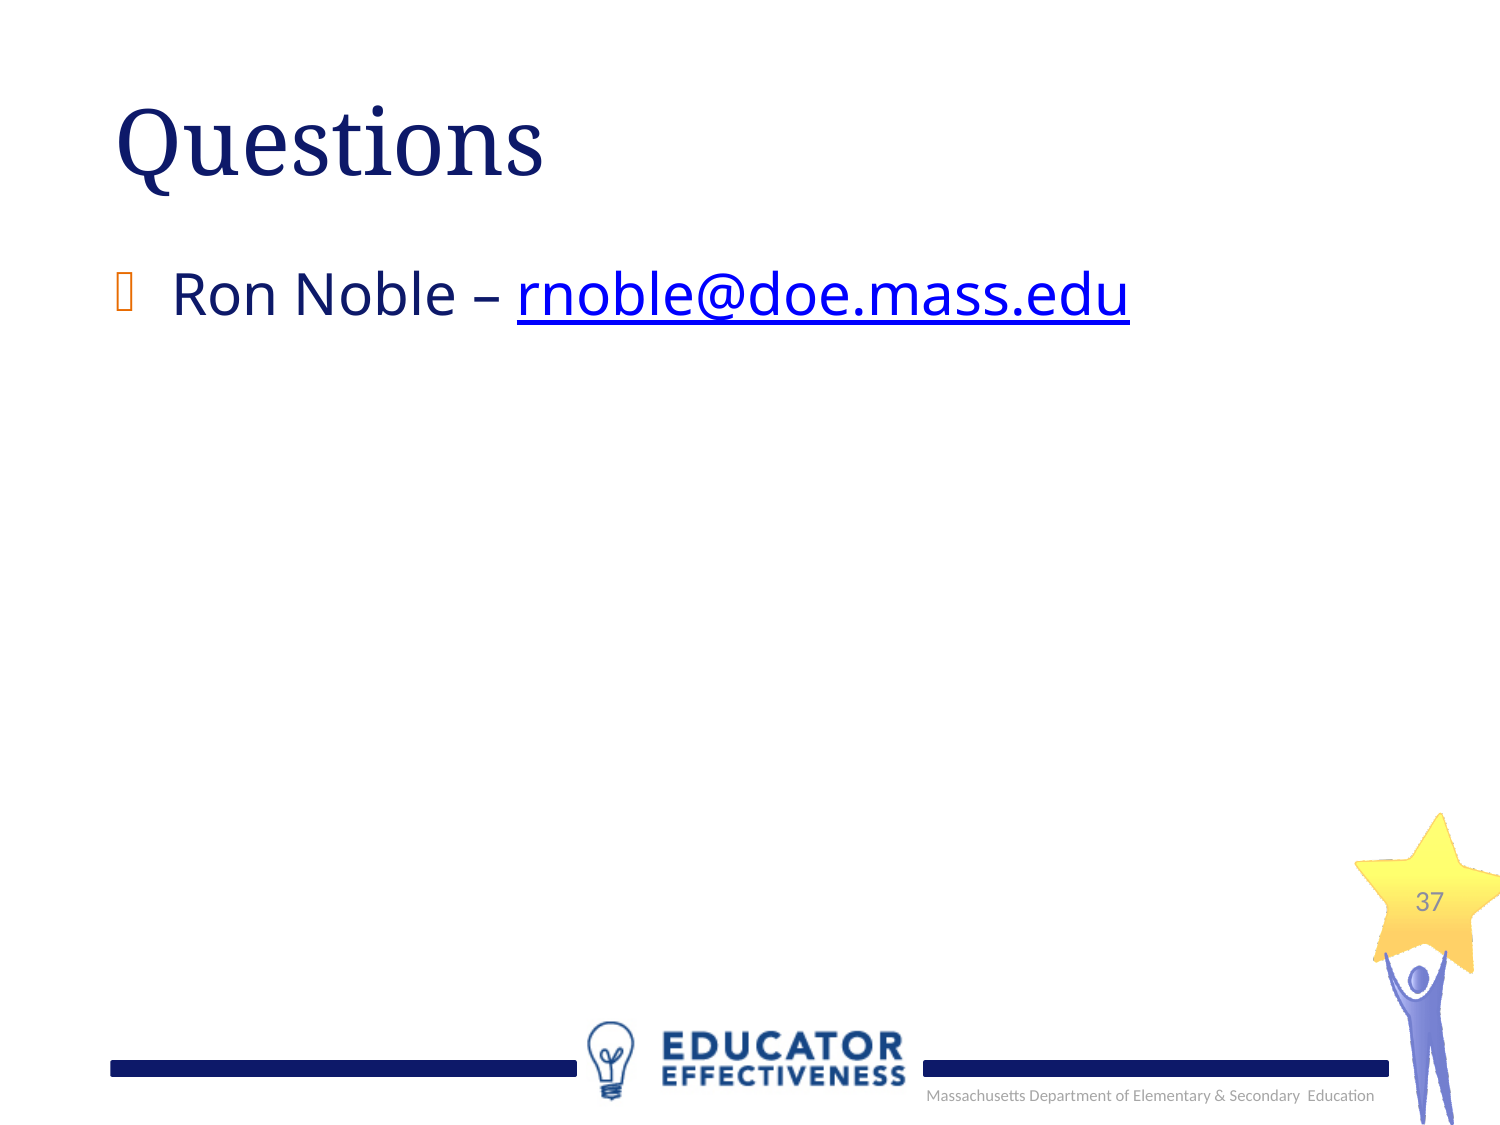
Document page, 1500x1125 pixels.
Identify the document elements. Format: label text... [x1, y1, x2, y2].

title Questions [99, 44, 1401, 233]
picture [586, 1006, 907, 1113]
list Ron Noble – rnoble@doe.mass.edu [99, 249, 1401, 1006]
